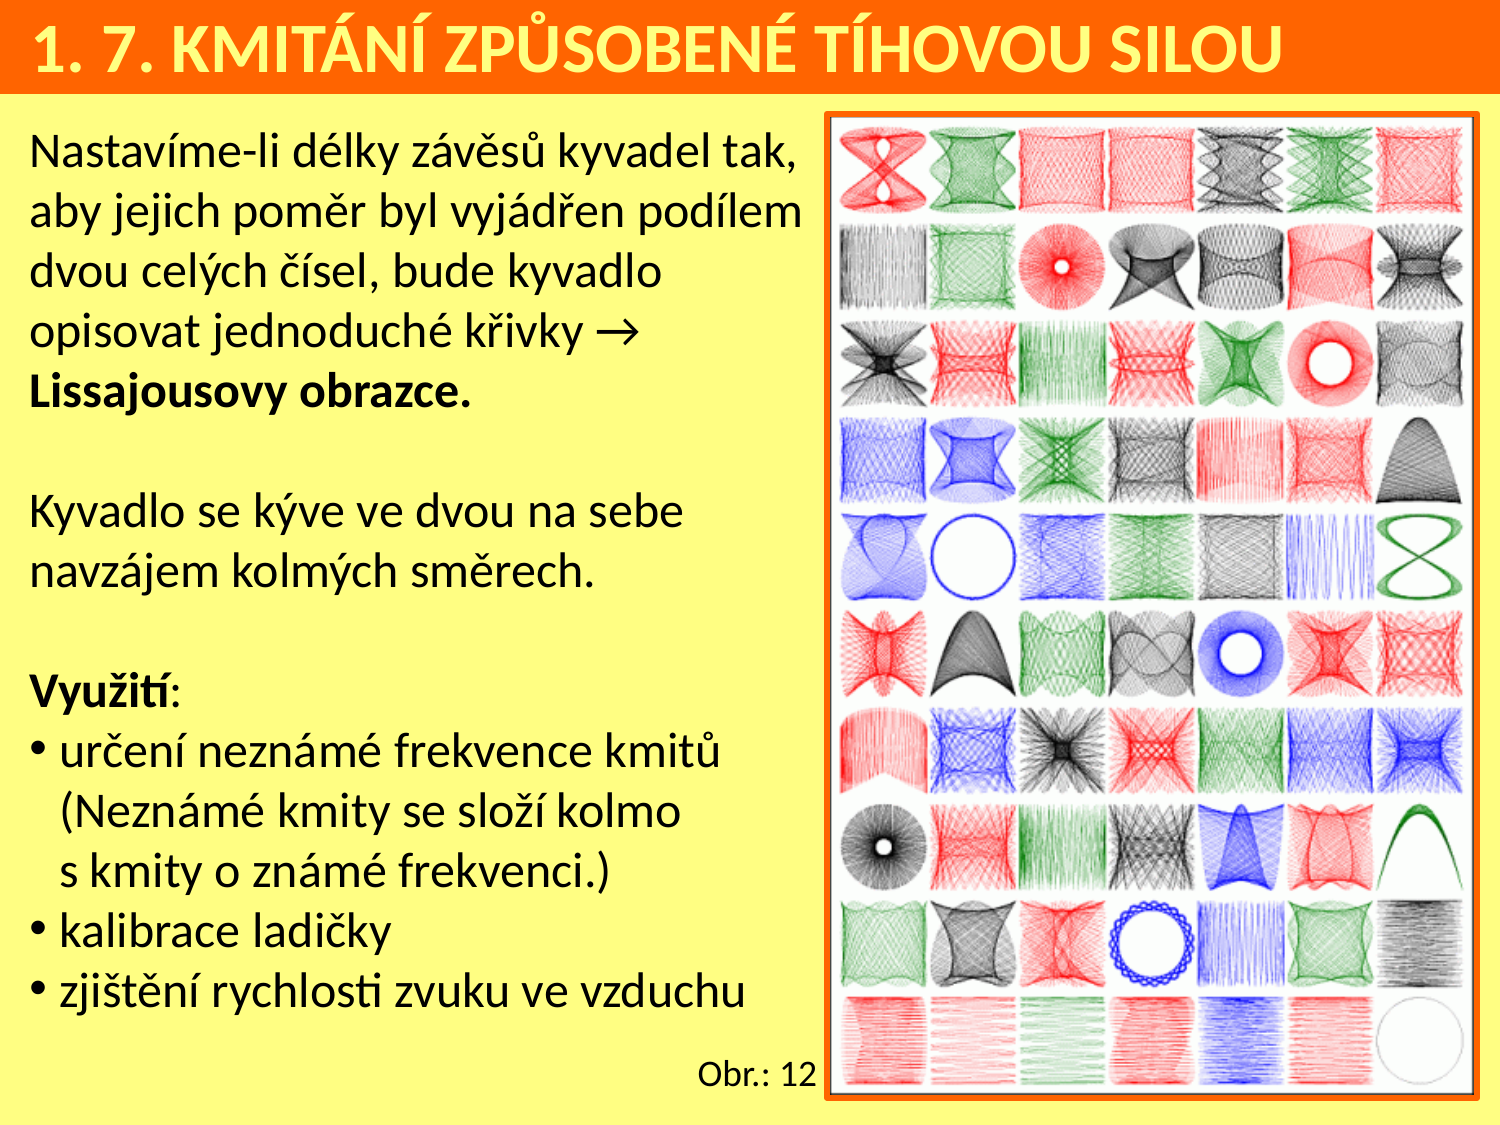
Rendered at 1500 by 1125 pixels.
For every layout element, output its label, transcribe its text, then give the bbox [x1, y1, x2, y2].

text_box 1. 7. KMITÁNÍ ZPŮSOBENÉ TÍHOVOU SILOU [0, 0, 1500, 94]
text_box Obr.: 12 [669, 1041, 832, 1102]
picture [829, 116, 1475, 1095]
text_box Nastavíme-li délky závěsů kyvadel tak, aby jejich poměr byl vyjádřen podílem dvou celých čísel, bude kyvadlo opisovat jednoduché křivky → Lissajousovy obrazce. Kyvadlo se kýve ve dvou na sebe navzájem kolmých směrech. Využití: určení neznámé frekvence kmitů (Neznámé kmity se složí kolmo s kmity o známé frekvenci.) kalibrace ladičky zjištění rychlosti zvuku ve vzduchu [14, 110, 852, 1085]
